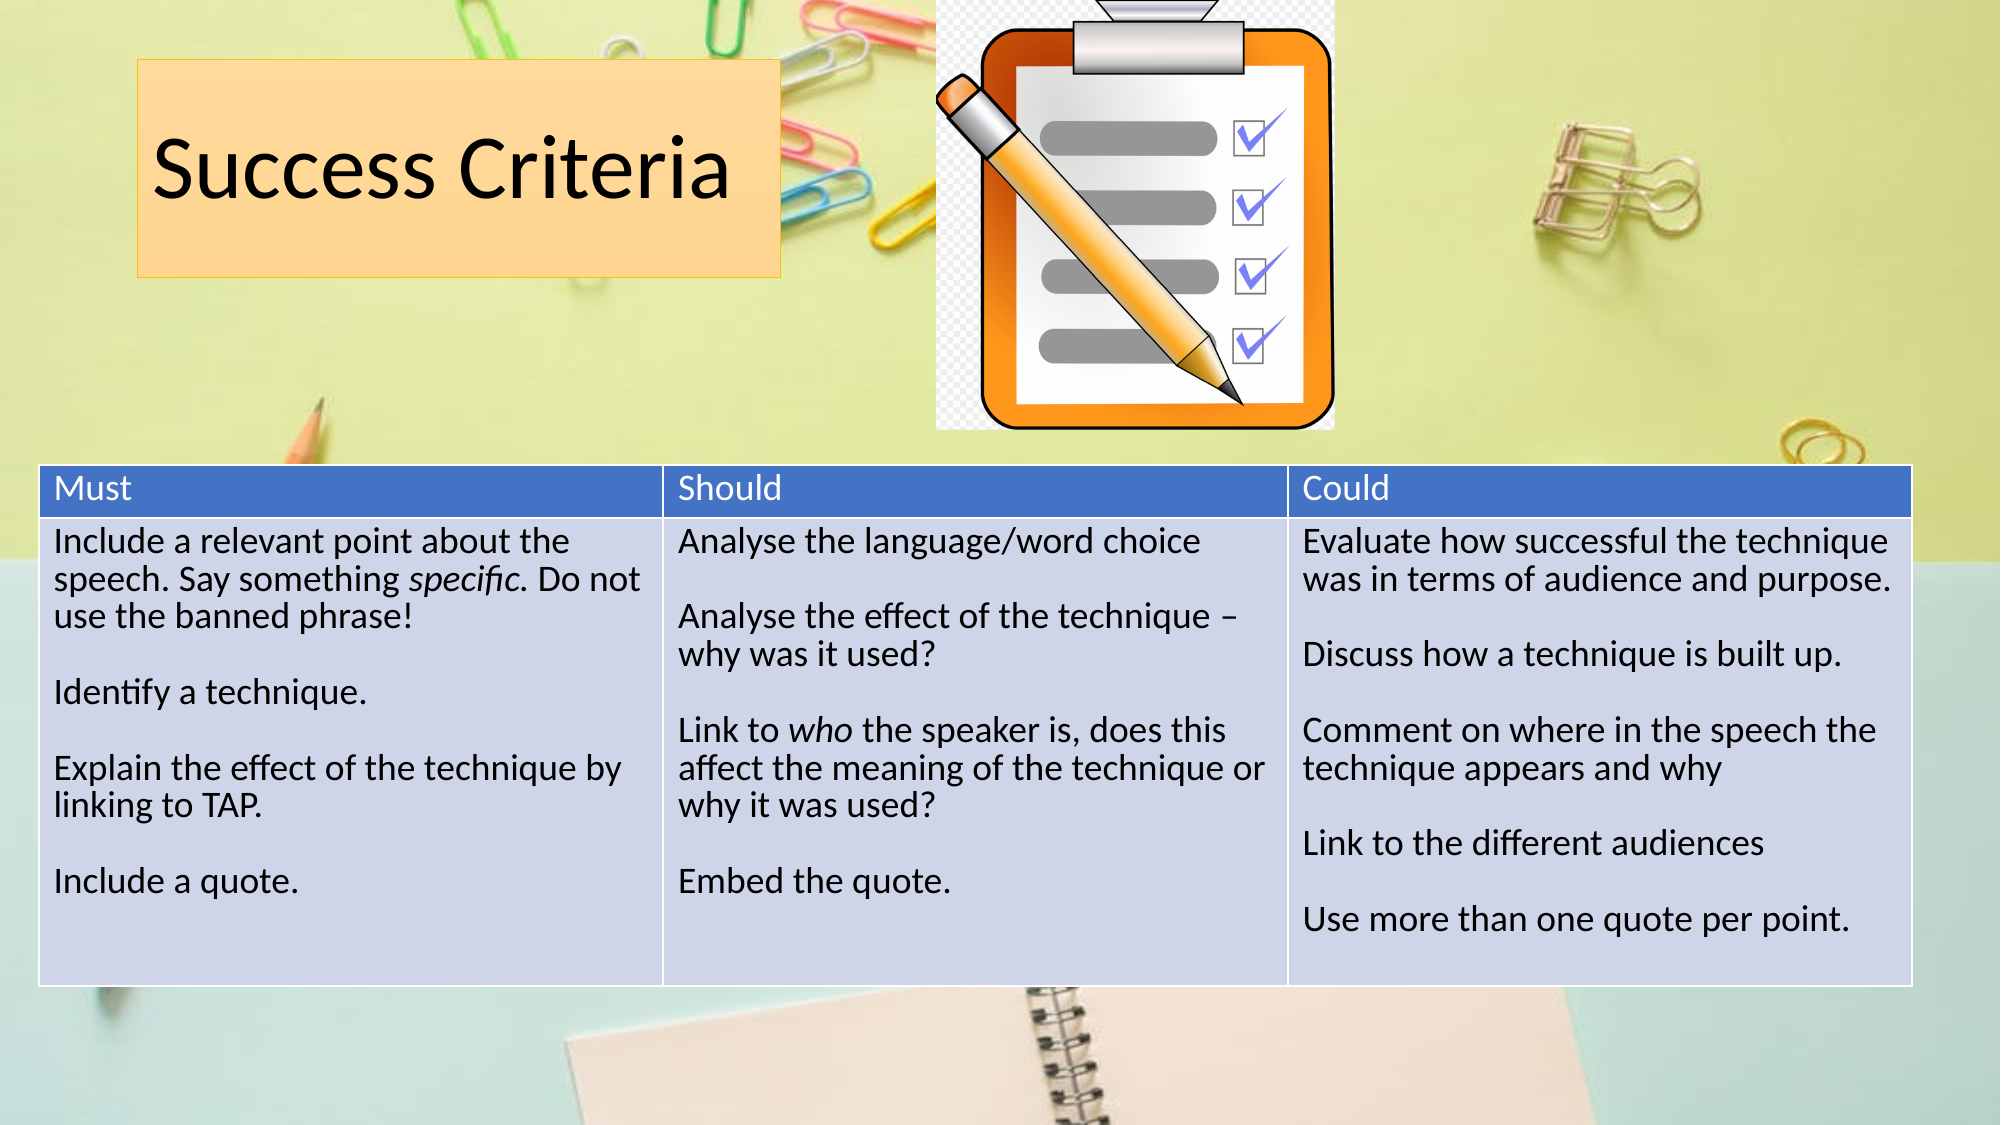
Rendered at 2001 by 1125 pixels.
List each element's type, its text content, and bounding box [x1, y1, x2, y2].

table_header Could [1289, 466, 1911, 517]
table_cell Analyse the language/word choice Analyse the effect of the technique – why was it used? Link to who the speaker is, does this affect the meaning of the technique or why it was used? Embed the quote. [664, 519, 1287, 985]
picture [0, 0, 2000, 1125]
title Success Criteria [137, 59, 781, 278]
table_header Must [40, 466, 662, 517]
table_cell Include a relevant point about the speech. Say something specific. Do not use the banned phrase! Identify a technique. Explain the effect of the technique by linking to TAP. Include a quote. [40, 519, 662, 985]
table_header Should [664, 466, 1287, 517]
table_cell Evaluate how successful the technique was in terms of audience and purpose. Discuss how a technique is built up. Comment on where in the speech the technique appears and why Link to the different audiences Use more than one quote per point. [1289, 519, 1911, 985]
